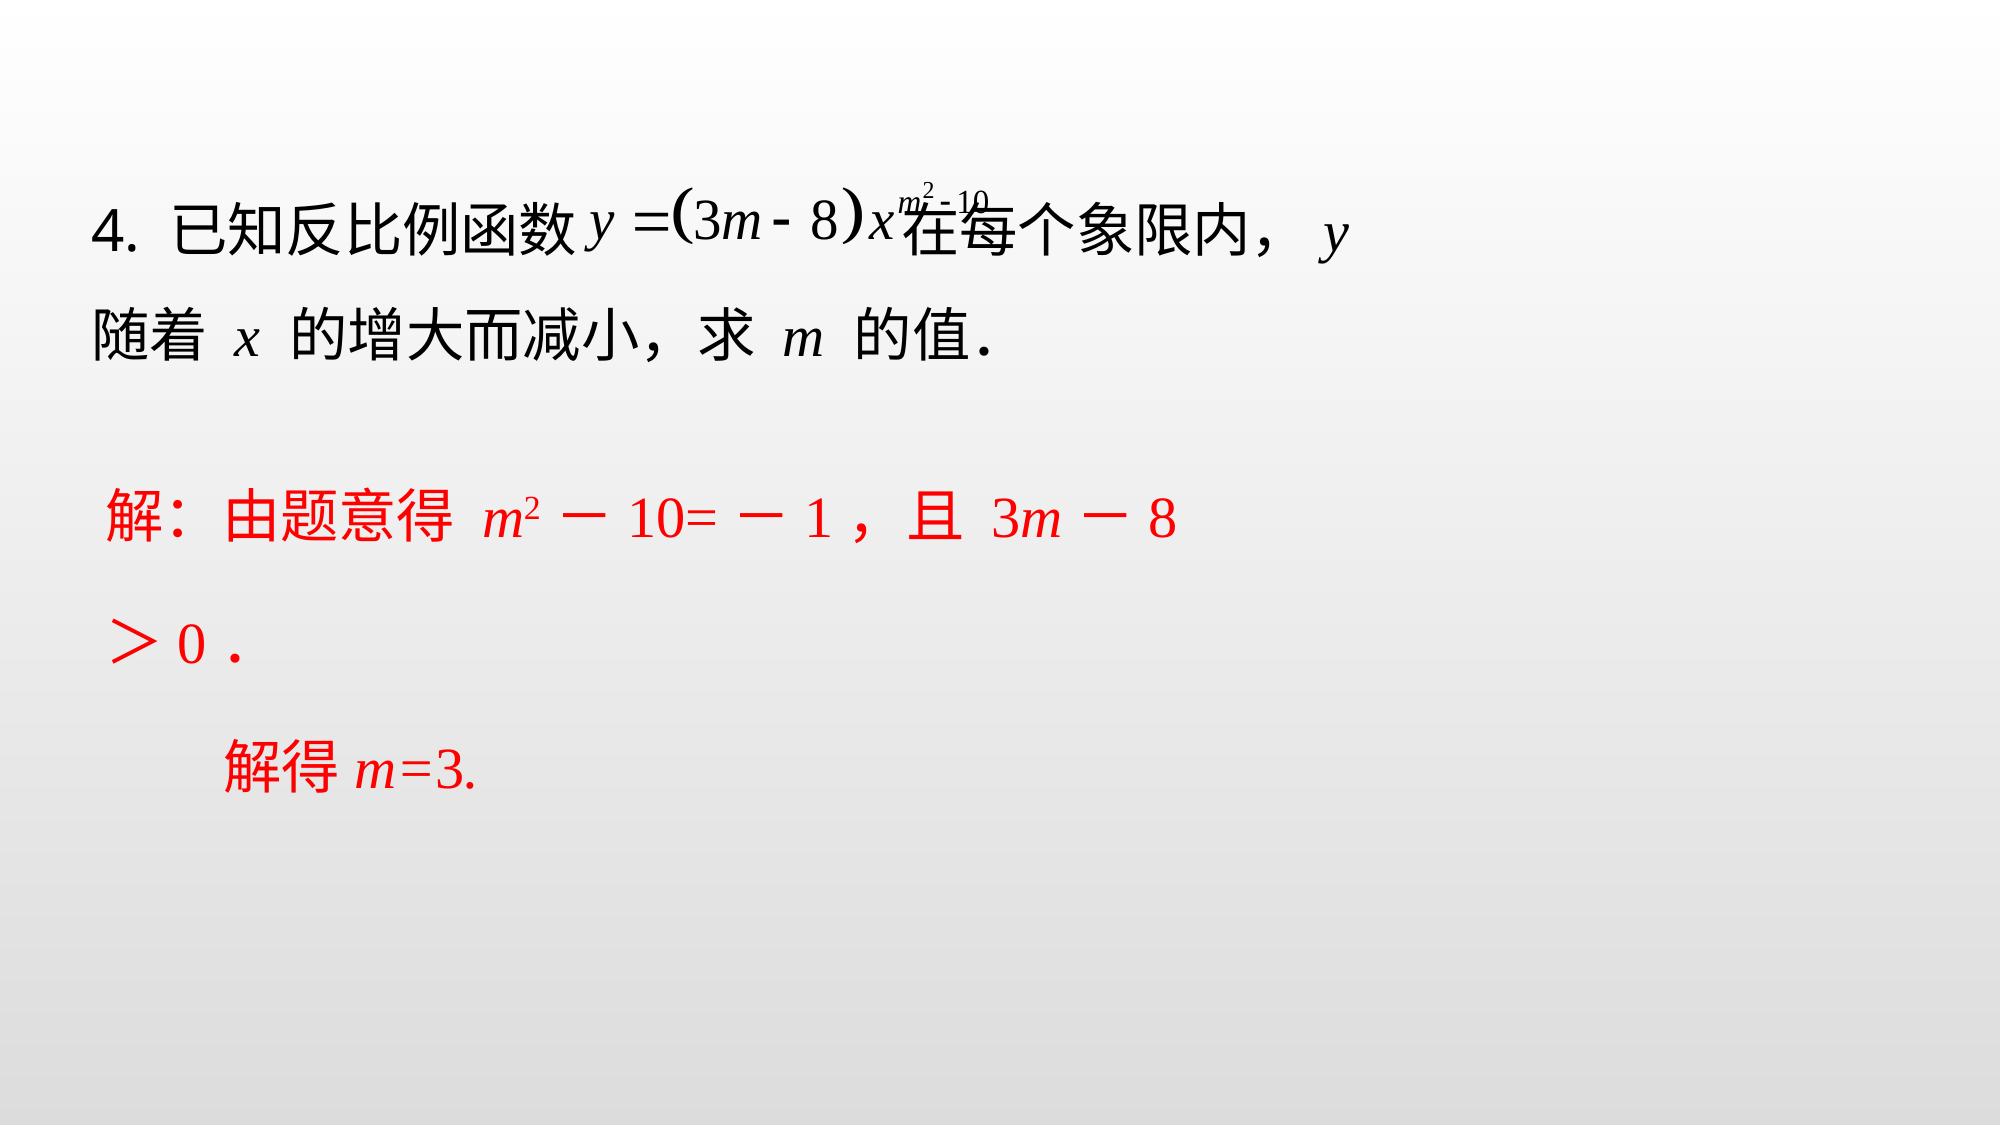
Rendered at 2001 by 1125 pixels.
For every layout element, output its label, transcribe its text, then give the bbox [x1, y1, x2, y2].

text_box 解：由题意得 m2－10=－1，且 3m－8＞0． 解得m=3. [90, 415, 1242, 808]
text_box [76, 150, 1400, 378]
